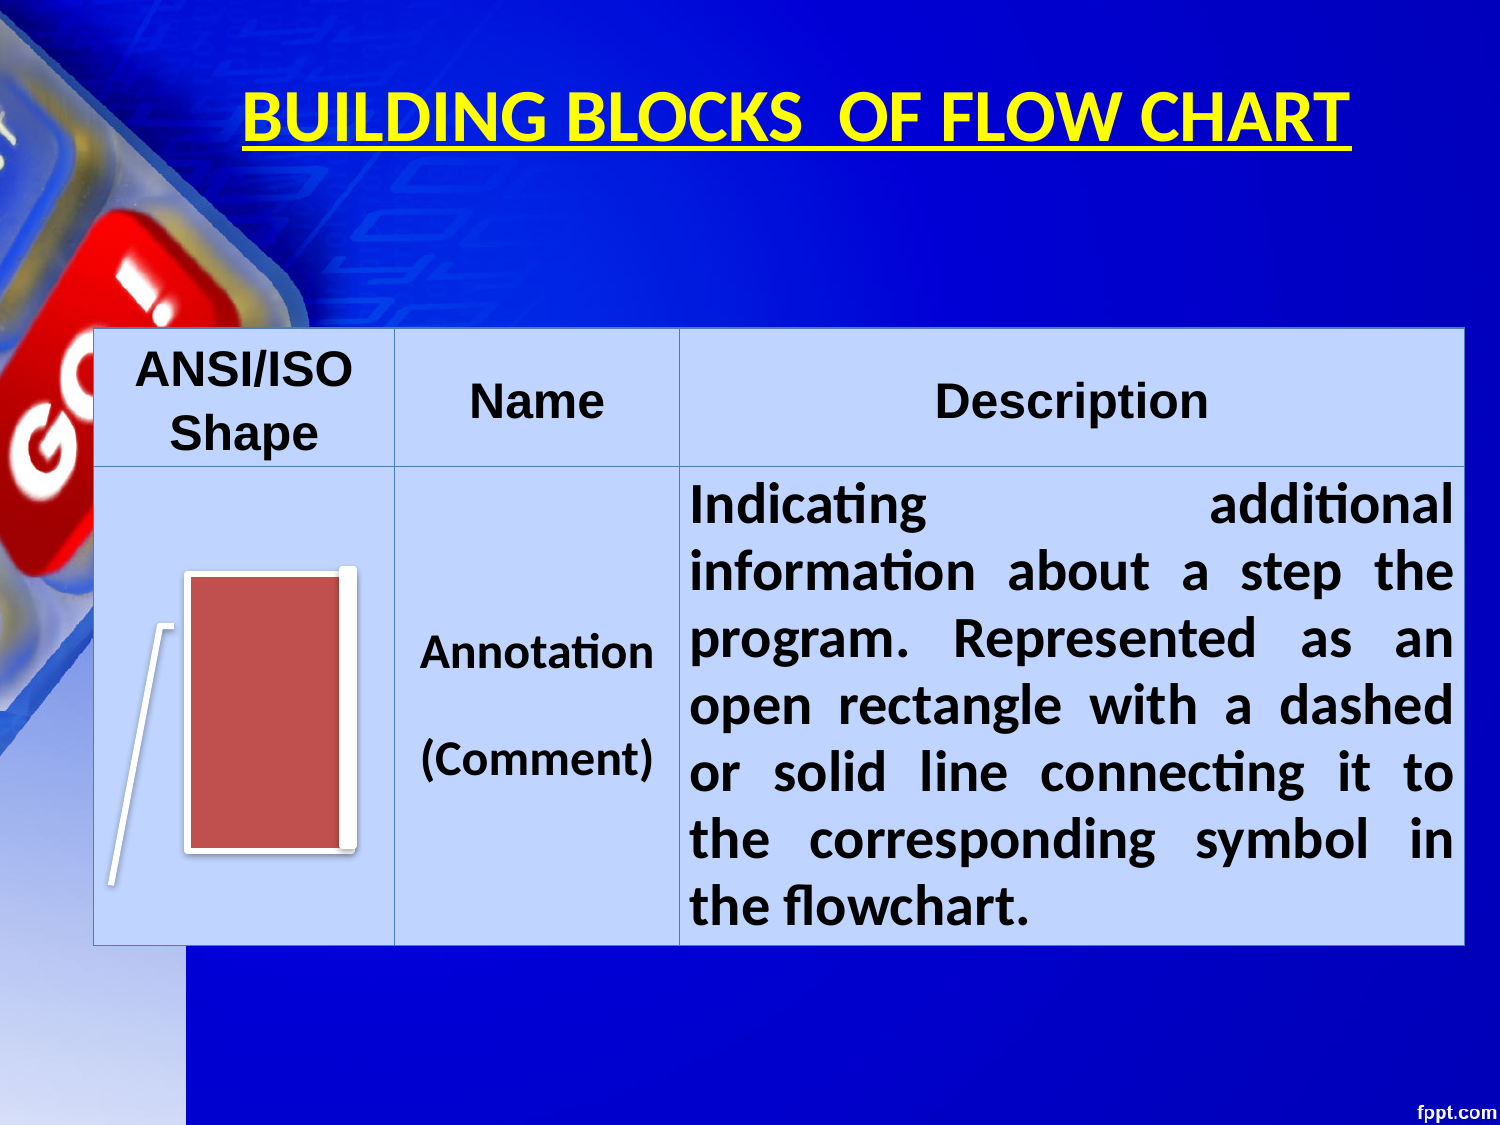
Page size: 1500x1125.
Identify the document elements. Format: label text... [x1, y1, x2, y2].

table_cell [94, 467, 394, 945]
text_box BUILDING BLOCKS OF FLOW CHART [222, 46, 1372, 176]
table_header ANSI/ISO Shape [94, 329, 394, 466]
table_header Description [680, 329, 1464, 466]
table_header Name [395, 329, 679, 466]
picture [0, 0, 1500, 1125]
table_cell Annotation (Comment) [395, 467, 679, 945]
table_cell Indicating additional information about a step the program. Represented as an open rectangle with a dashed or solid line connecting it to the corresponding symbol in the flowchart. [680, 467, 1464, 945]
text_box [187, 569, 355, 851]
